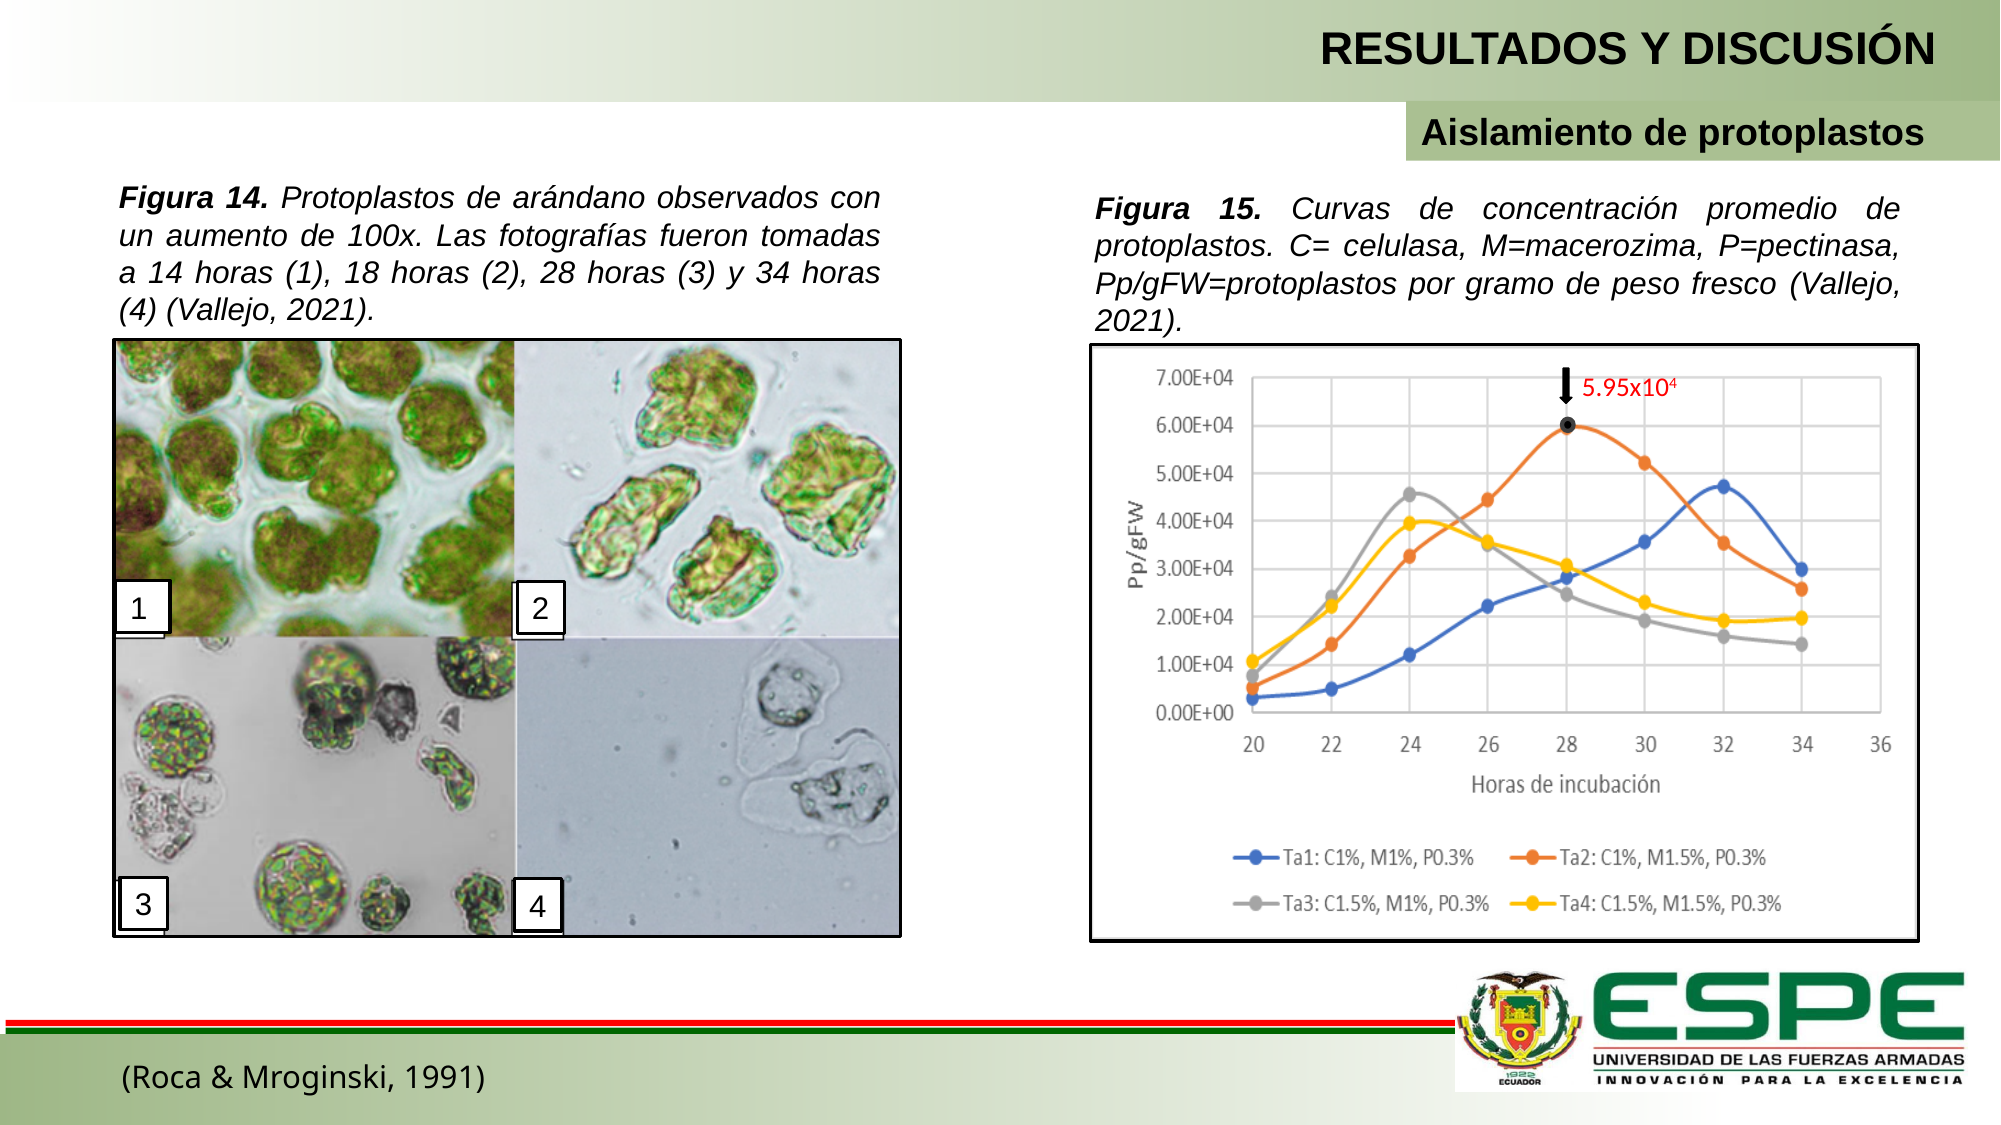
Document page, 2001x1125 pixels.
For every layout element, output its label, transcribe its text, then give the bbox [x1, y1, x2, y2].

text_box Figura 15. Curvas de concentración promedio de protoplastos. C= celulasa, M=macerozima, P=pectinasa, Pp/gFW=protoplastos por gramo de peso fresco (Vallejo, 2021). [1080, 180, 1917, 346]
text_box Aislamiento de protoplastos [1406, 100, 2000, 161]
text_box (Roca & Mroginski, 1991) [106, 1049, 1107, 1102]
text_box RESULTADOS Y DISCUSIÓN [269, 10, 1952, 154]
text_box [115, 341, 900, 937]
picture [1409, 964, 2000, 1093]
picture [1091, 345, 1918, 940]
text_box Figura 14. Protoplastos de arándano observados con un aumento de 100x. Las fotografías fueron tomadas a 14 horas (1), 18 horas (2), 28 horas (3) y 34 horas (4) (Vallejo, 2021). [103, 169, 898, 335]
